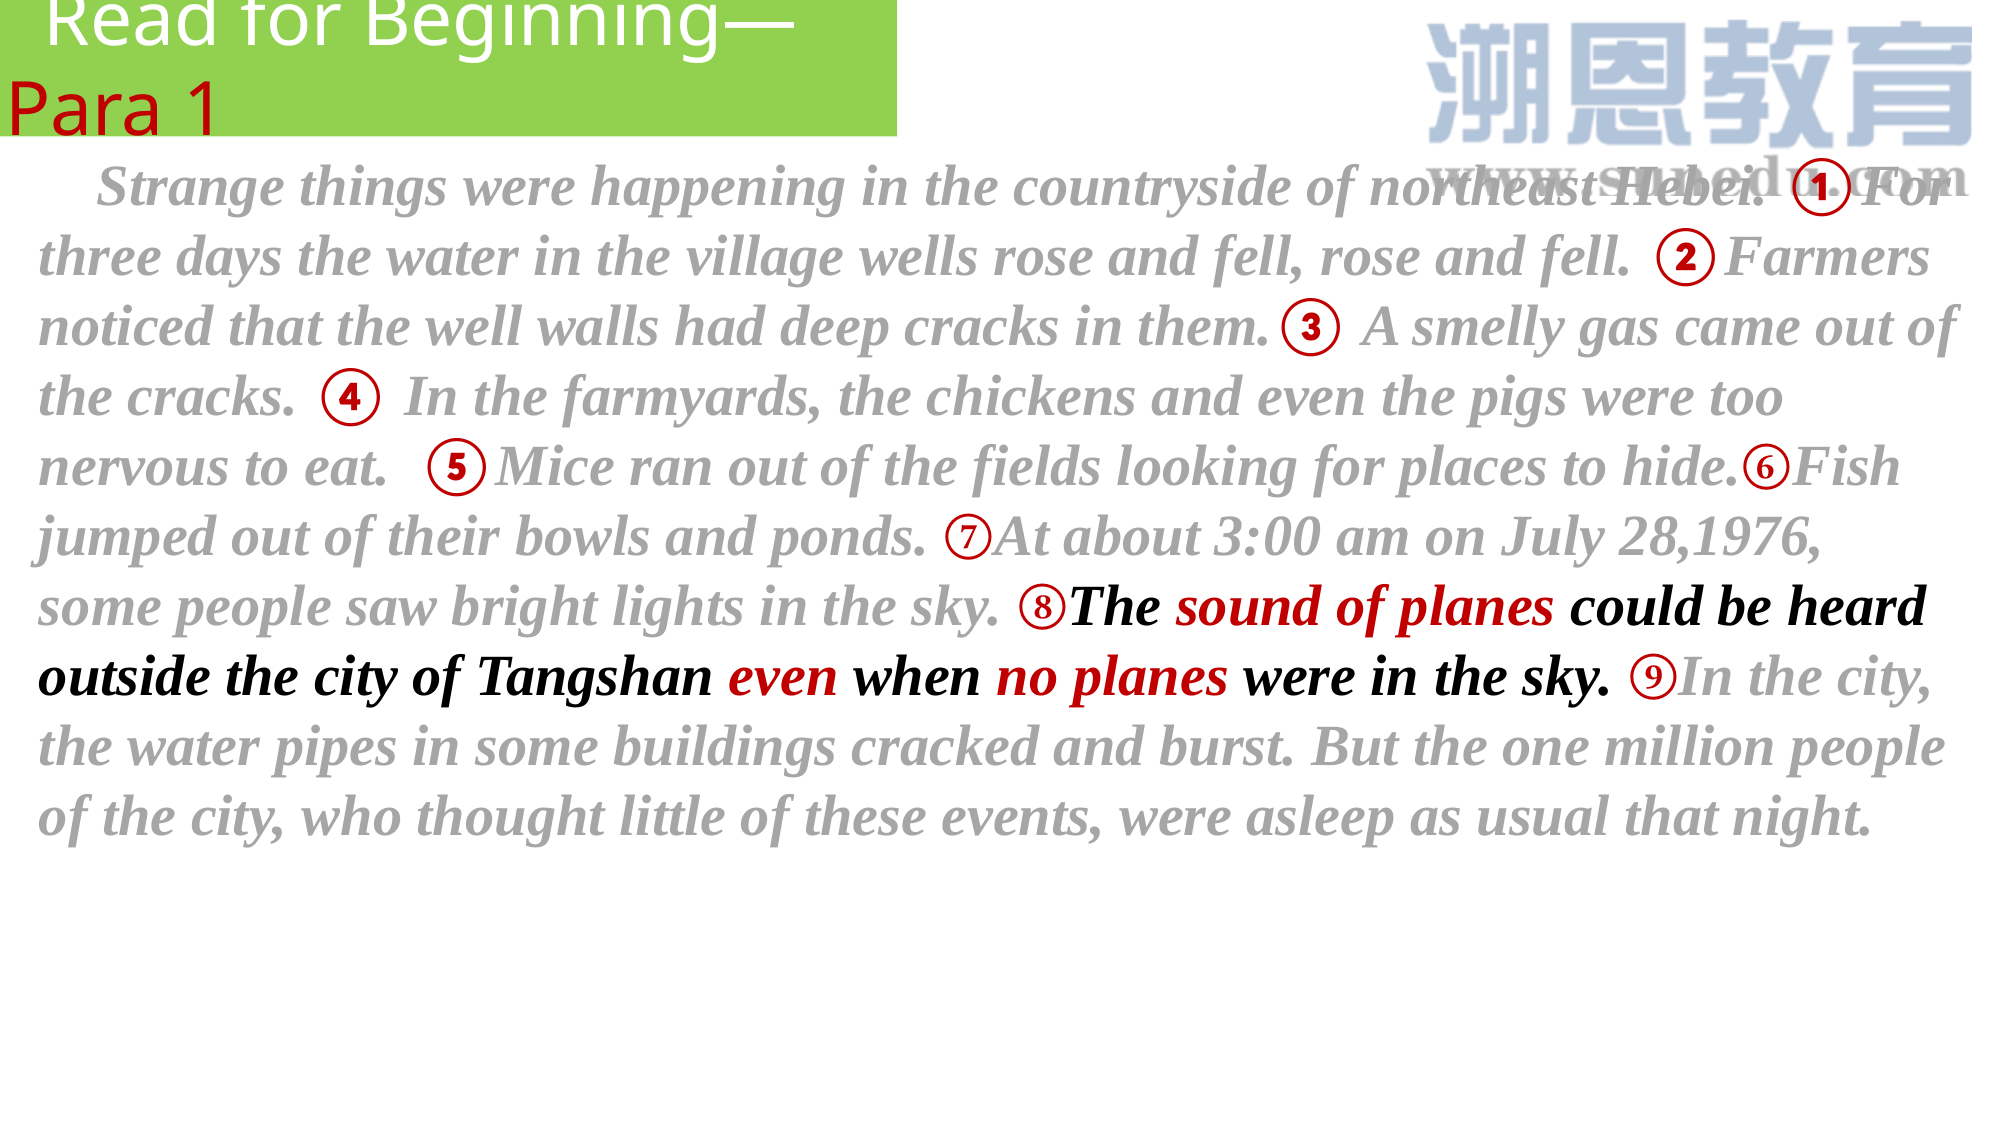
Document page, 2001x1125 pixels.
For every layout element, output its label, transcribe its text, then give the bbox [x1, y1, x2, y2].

text_box Read for Beginning—Para 1 [0, 0, 898, 137]
picture [1424, 18, 1972, 139]
text_box Strange things were happening in the countryside of northeast Hebei. ①For three days the water in the village wells rose and fell, rose and fell. ②Farmers noticed that the well walls had deep cracks in them.③ A smelly gas came out of the cracks. ④ In the farmyards, the chickens and even the pigs were too nervous to eat. ⑤Mice ran out of the fields looking for places to hide.⑥Fish jumped out of their bowls and ponds. ⑦At about 3:00 am on July 28,1976, some people saw bright lights in the sky. ⑧The sound of planes could be heard outside the city of Tangshan even when no planes were in the sky. ⑨In the city, the water pipes in some buildings cracked and burst. But the one million people of the city, who thought little of these events, were asleep as usual that night. [24, 139, 1976, 925]
